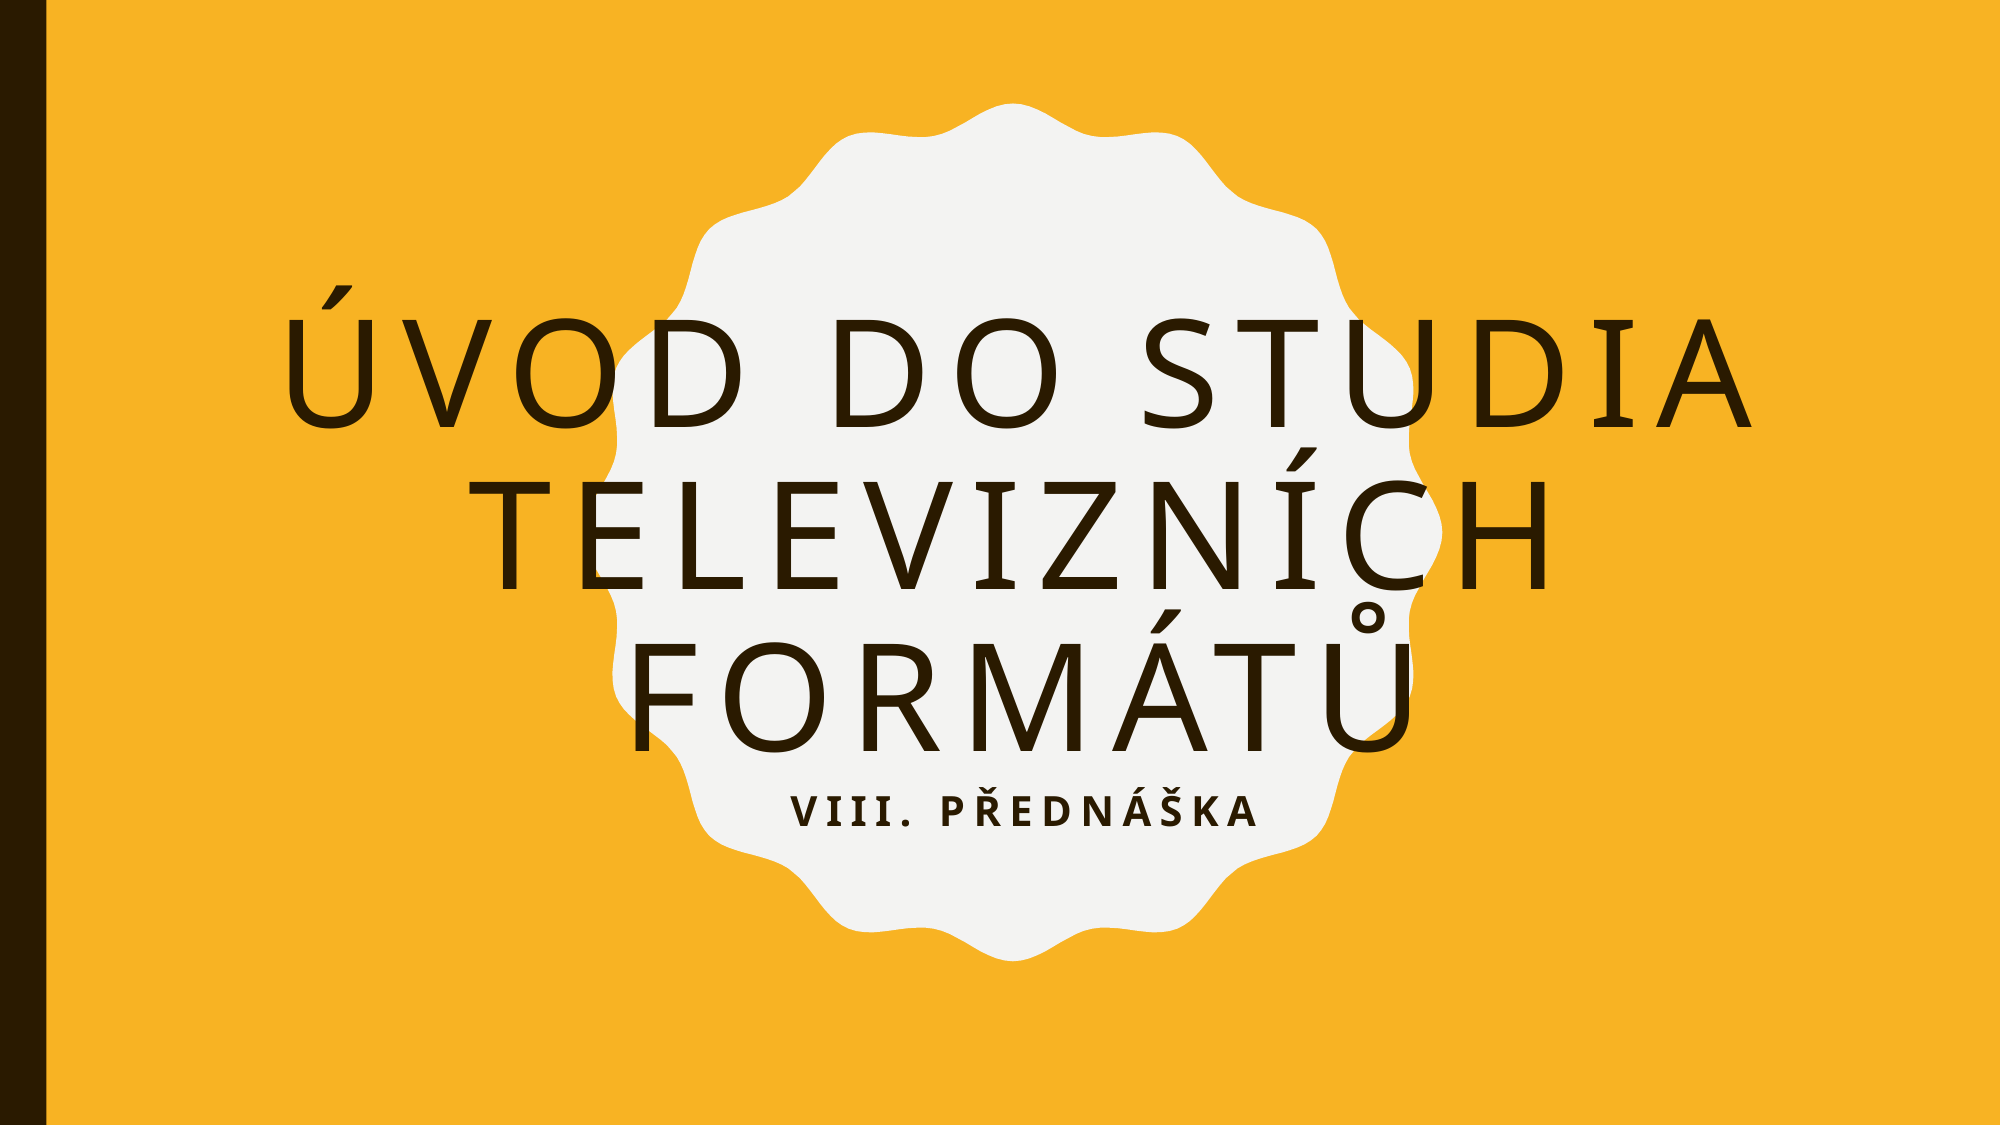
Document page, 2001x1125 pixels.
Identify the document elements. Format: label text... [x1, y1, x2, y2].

title Úvod do studia televizních formátů [176, 180, 1870, 902]
subtitle VIII. přednáška [363, 712, 1684, 1125]
